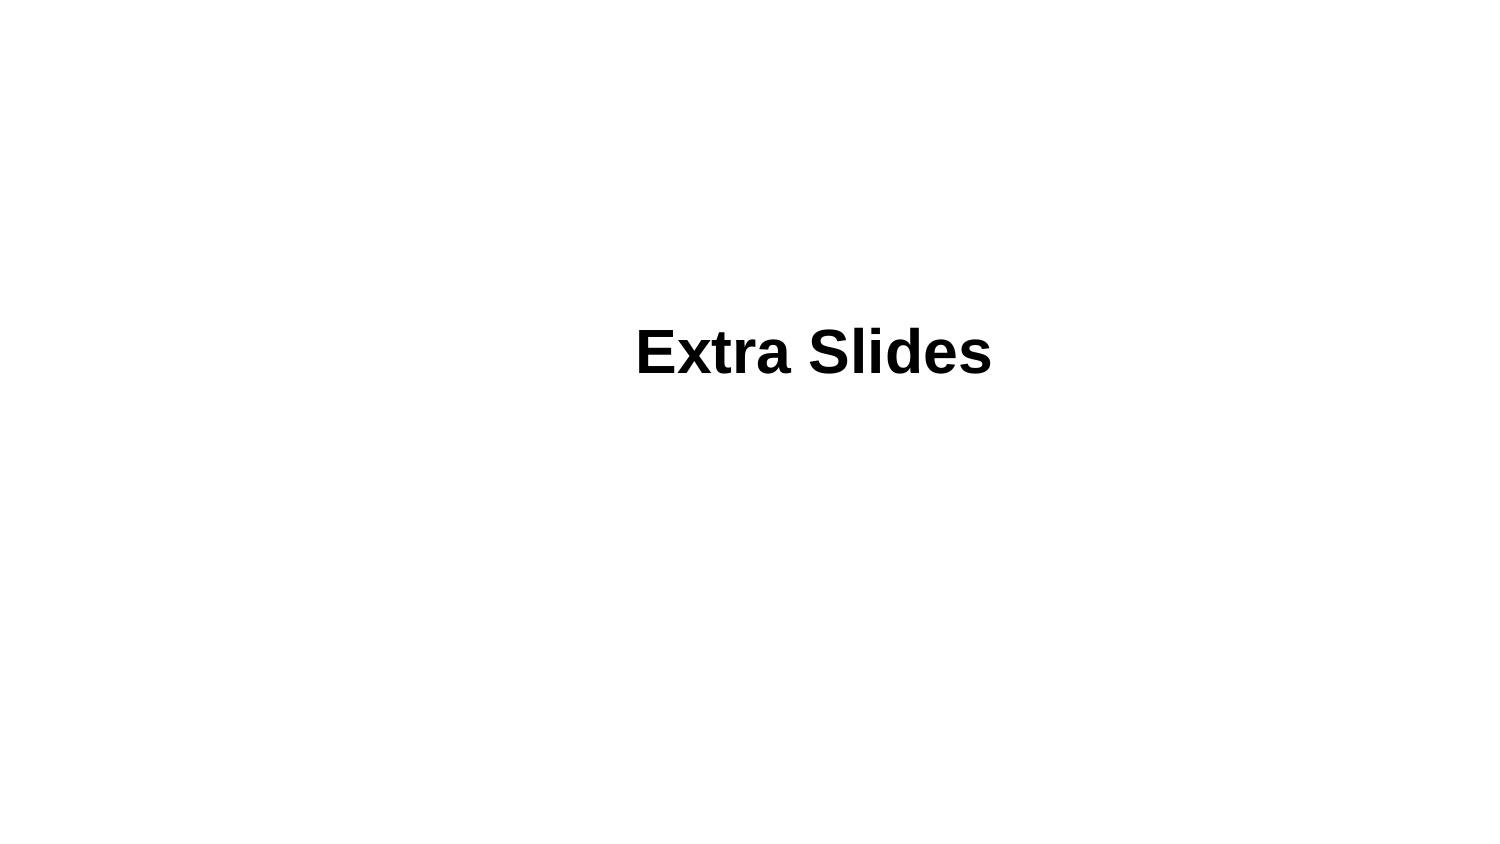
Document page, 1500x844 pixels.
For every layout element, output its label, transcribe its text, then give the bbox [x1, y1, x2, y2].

text_box Extra Slides [350, 261, 1278, 461]
